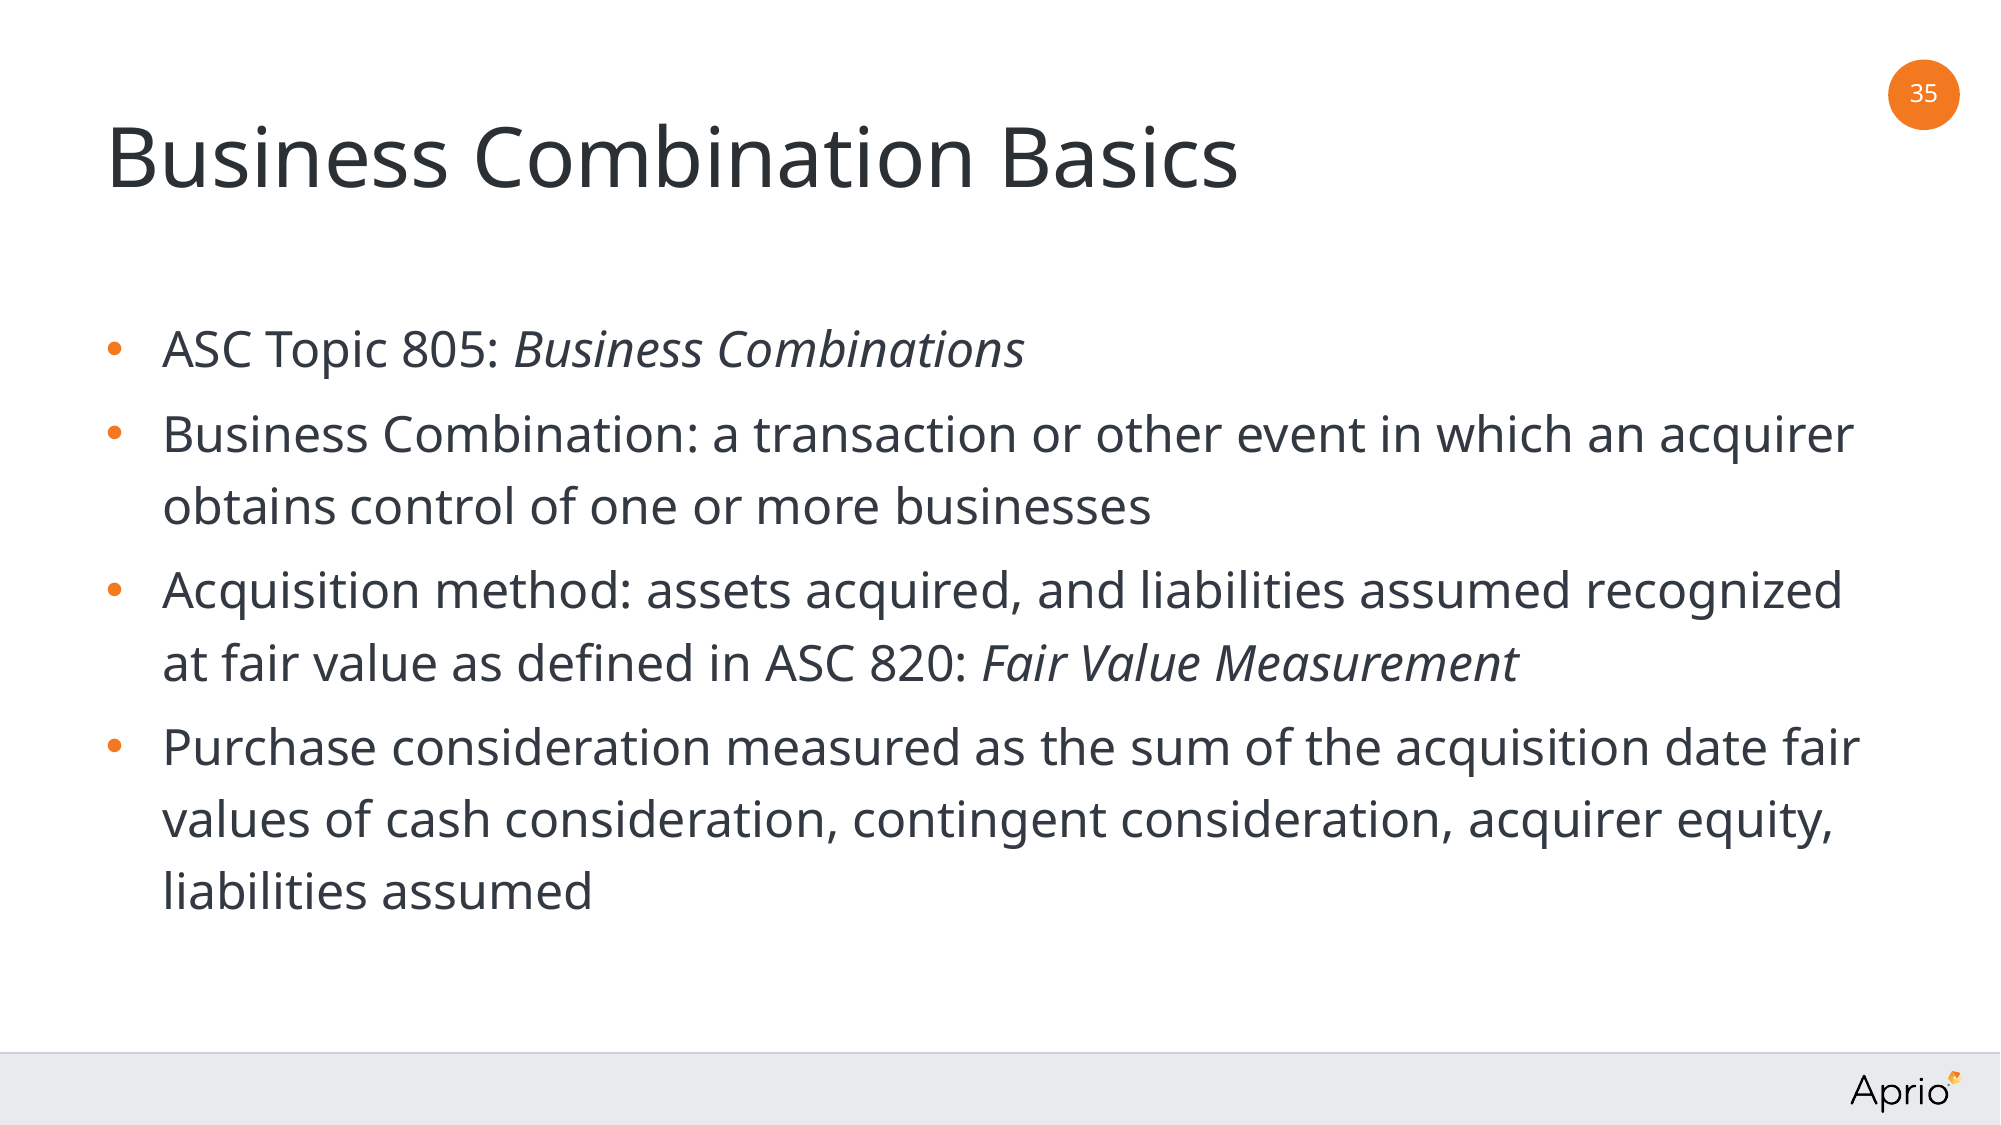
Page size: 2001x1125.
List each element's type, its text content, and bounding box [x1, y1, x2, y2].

text_box 35 [1888, 59, 1960, 131]
list ASC Topic 805: Business Combinations Business Combination: a transaction or other event in which an acquirer obtains control of one or more businesses Acquisition method: assets acquired, and liabilities assumed recognized at fair value as defined in ASC 820: Fair Value Measurement Purchase consideration measured as the sum of the acquisition date fair values of cash consideration, contingent consideration, acquirer equity, liabilities assumed [91, 298, 1881, 1012]
title Business Combination Basics [91, 59, 1909, 262]
picture [1840, 1071, 1961, 1117]
